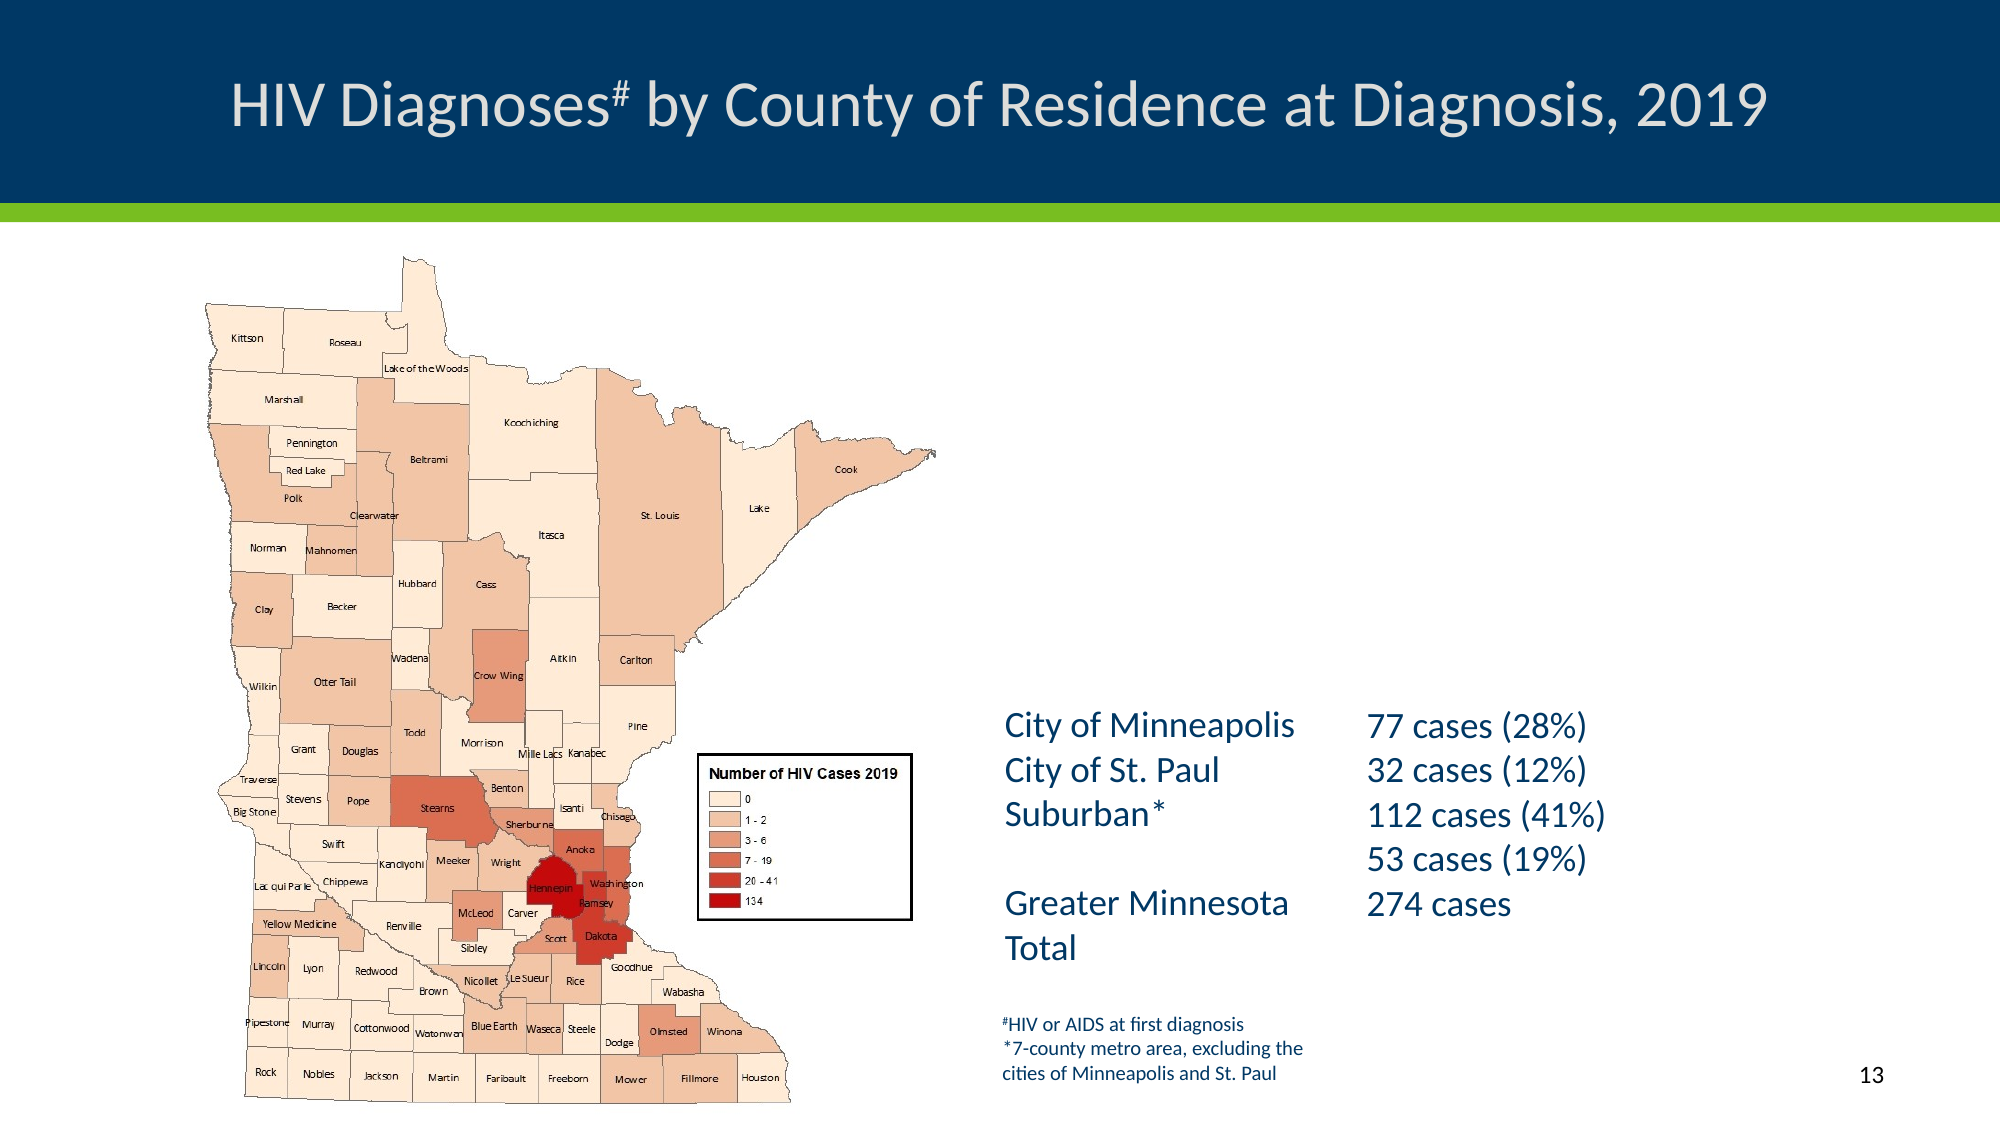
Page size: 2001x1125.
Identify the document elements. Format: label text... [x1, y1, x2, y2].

slide_number 13 [1670, 1043, 1900, 1104]
text_box City of Minneapolis City of St. Paul Suburban* Greater Minnesota Total [990, 693, 1321, 976]
title HIV Diagnoses# by County of Residence at Diagnosis, 2019 [0, 6, 2000, 203]
text_box #HIV or AIDS at first diagnosis *7-county metro area, excluding the cities of Minneapolis and St. Paul [987, 1003, 1350, 1092]
text_box 77 cases (28%) 32 cases (12%) 112 cases (41%) 53 cases (19%) 274 cases [1351, 693, 1900, 931]
picture [196, 231, 936, 1125]
